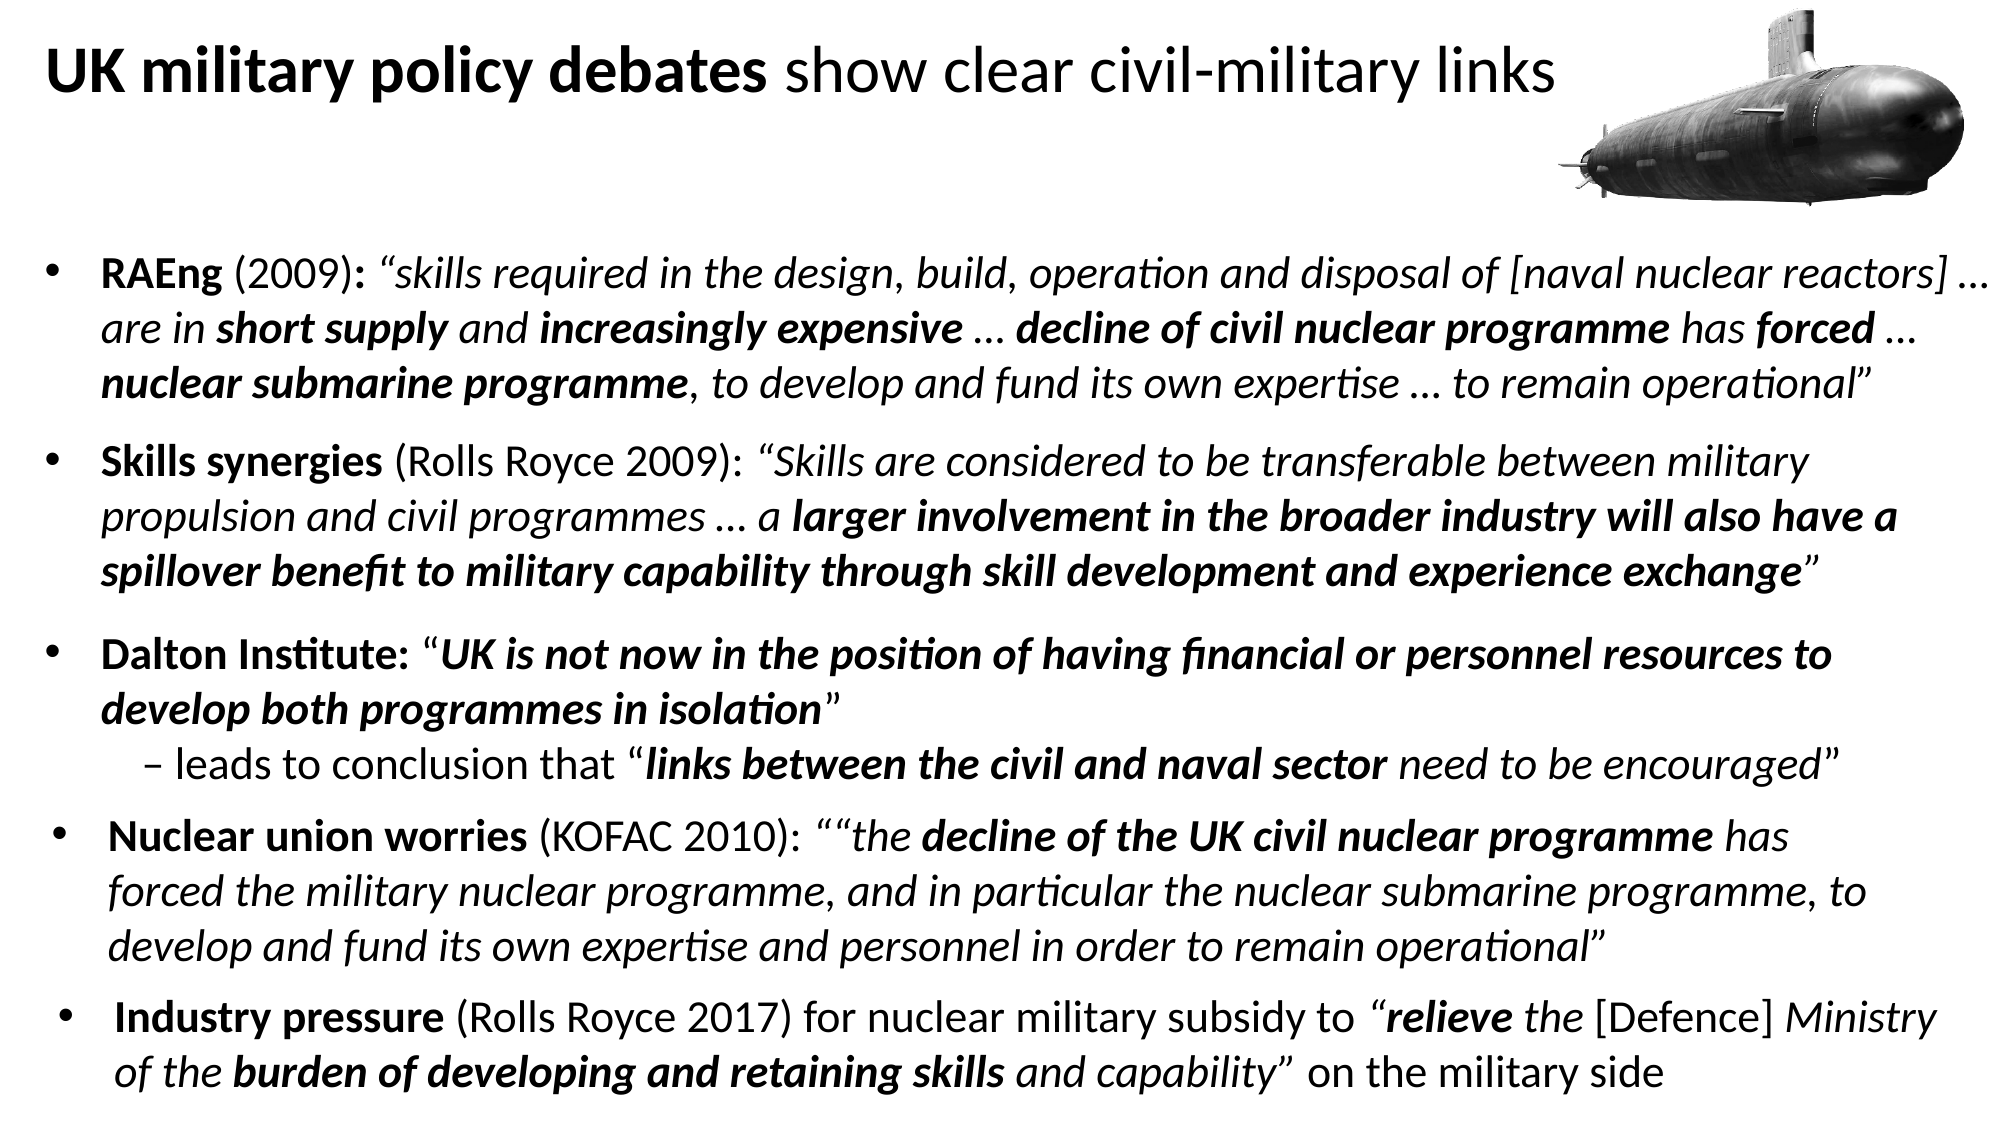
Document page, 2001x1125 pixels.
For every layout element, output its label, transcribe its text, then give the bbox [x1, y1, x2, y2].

text_box UK military policy debates show clear civil-military links [30, 27, 1549, 165]
text_box Nuclear union worries (KOFAC 2010): ““the decline of the UK civil nuclear programme has forced the military nuclear programme, and in particular the nuclear submarine programme, to develop and fund its own expertise and personnel in order to remain operational” [36, 798, 1925, 978]
text_box Skills synergies (Rolls Royce 2009): “Skills are considered to be transferable between military propulsion and civil programmes … a larger involvement in the broader industry will also have a spillover benefit to military capability through skill development and experience exchange” [29, 423, 1918, 604]
text_box Industry pressure (Rolls Royce 2017) for nuclear military subsidy to “relieve the [Defence] Ministry of the burden of developing and retaining skills and capability” on the military side [43, 979, 1956, 1105]
picture [1549, 0, 2000, 244]
text_box RAEng (2009): “skills required in the design, build, operation and disposal of [naval nuclear reactors] … are in short supply and increasingly expensive … decline of civil nuclear programme has forced … nuclear submarine programme, to develop and fund its own expertise … to remain operational” [29, 235, 2000, 415]
text_box Dalton Institute: “UK is not now in the position of having financial or personnel resources to develop both programmes in isolation” – leads to conclusion that “links between the civil and naval sector need to be encouraged” [29, 616, 1932, 796]
